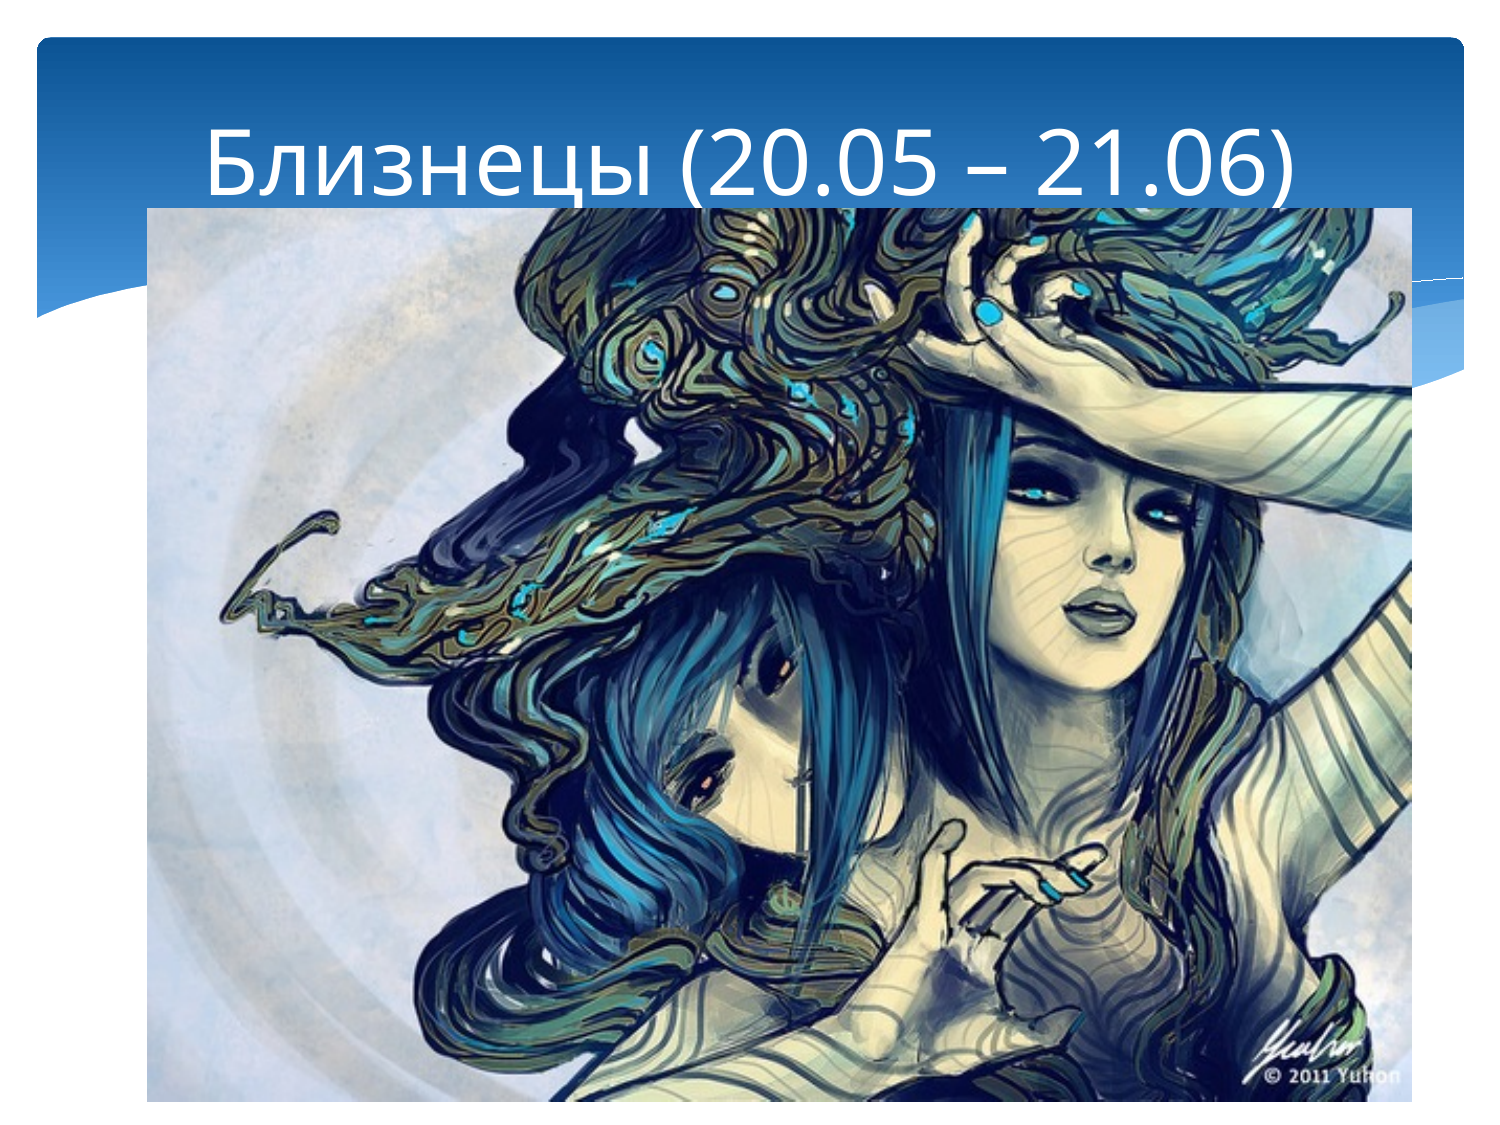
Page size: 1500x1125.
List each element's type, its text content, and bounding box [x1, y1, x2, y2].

picture [147, 207, 1412, 1102]
title Близнецы (20.05 – 21.06) [75, 55, 1425, 261]
